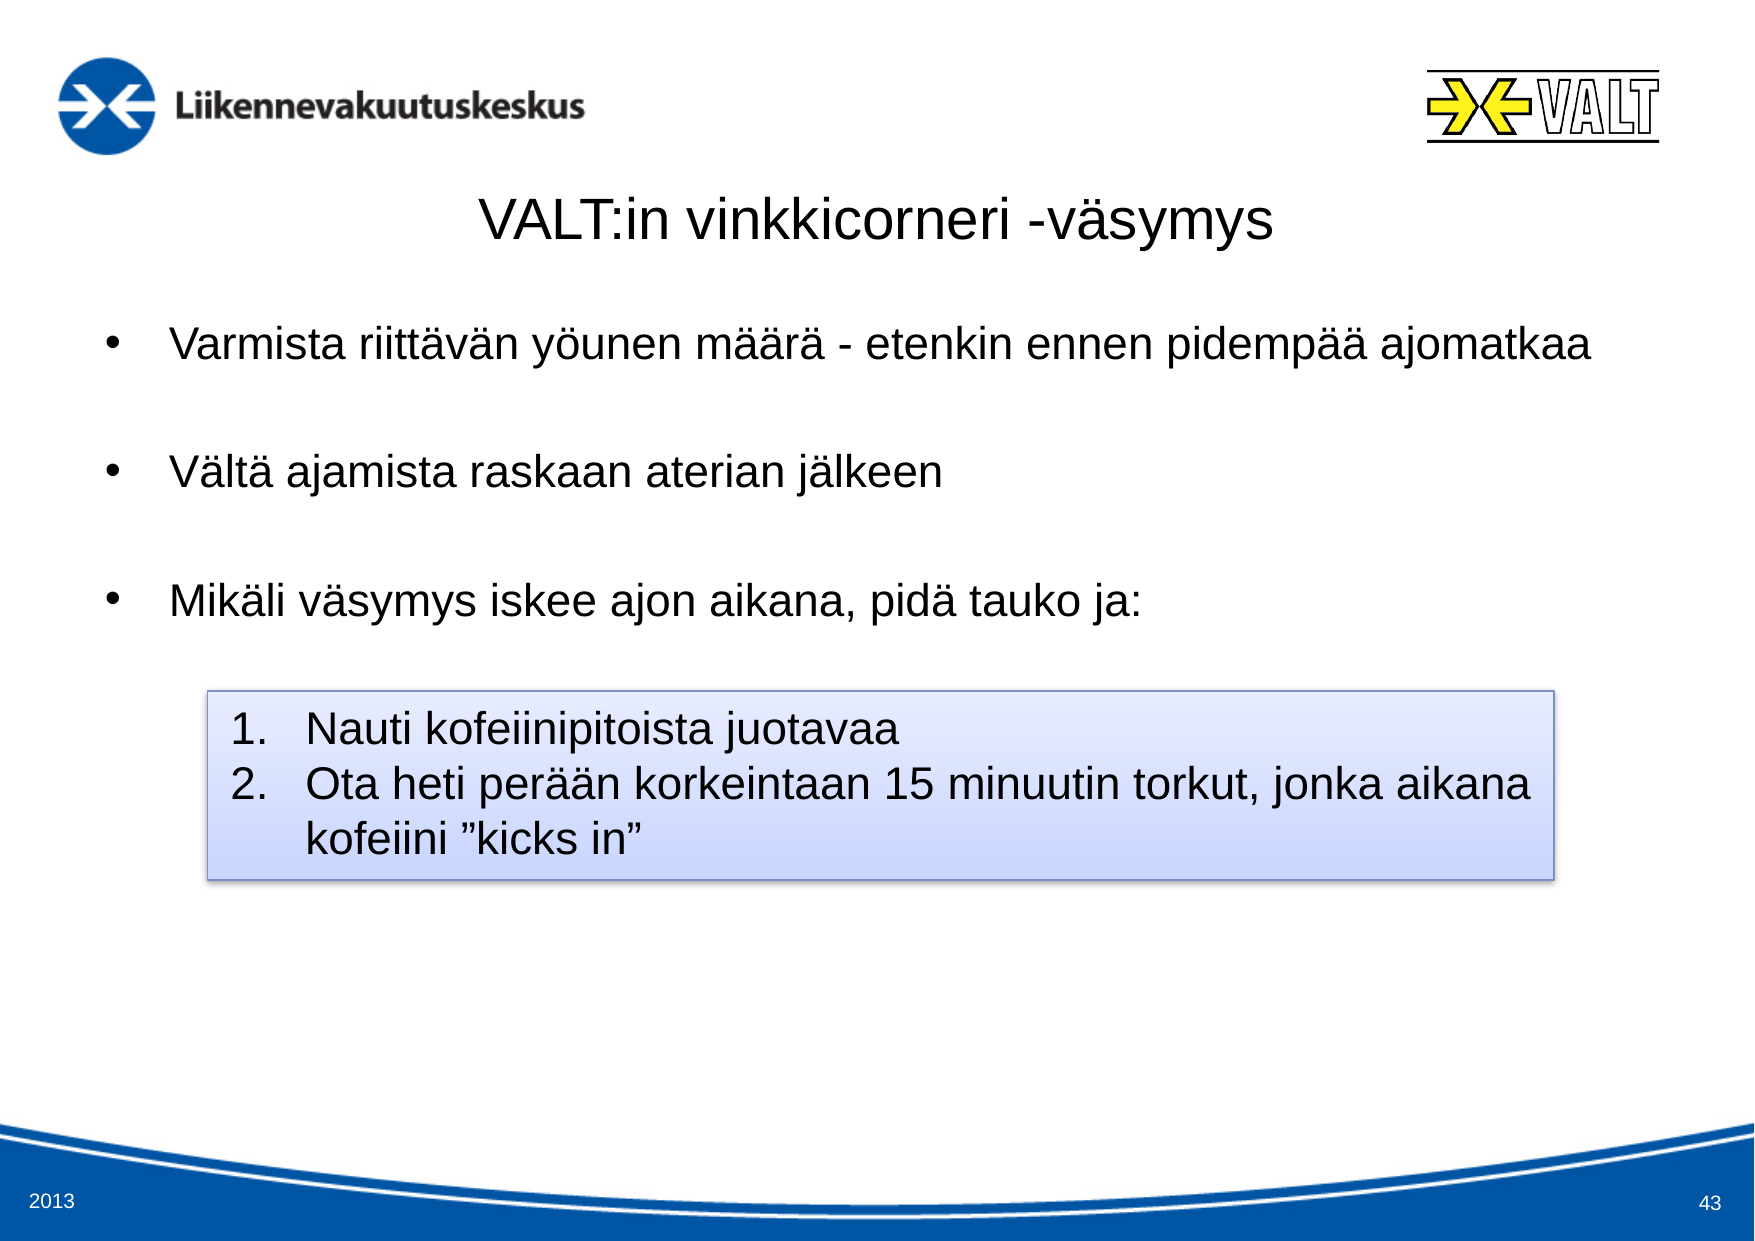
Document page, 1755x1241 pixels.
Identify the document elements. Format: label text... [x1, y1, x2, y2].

picture [0, 0, 1755, 1241]
list Varmista riittävän yöunen määrä - etenkin ennen pidempää ajomatkaa Vältä ajamista raskaan aterian jälkeen Mikäli väsymys iskee ajon aikana, pidä tauko ja: [87, 305, 1704, 1087]
title VALT:in vinkkicorneri -väsymys [87, 151, 1667, 282]
slide_number 43 [1573, 1177, 1739, 1227]
text_box [207, 690, 1555, 881]
slide_number 2013 [11, 1175, 249, 1225]
text_box Nauti kofeiinipitoista juotavaa Ota heti perään korkeintaan 15 minuutin torkut, jonka aikana kofeiini ”kicks in” [215, 691, 1574, 834]
